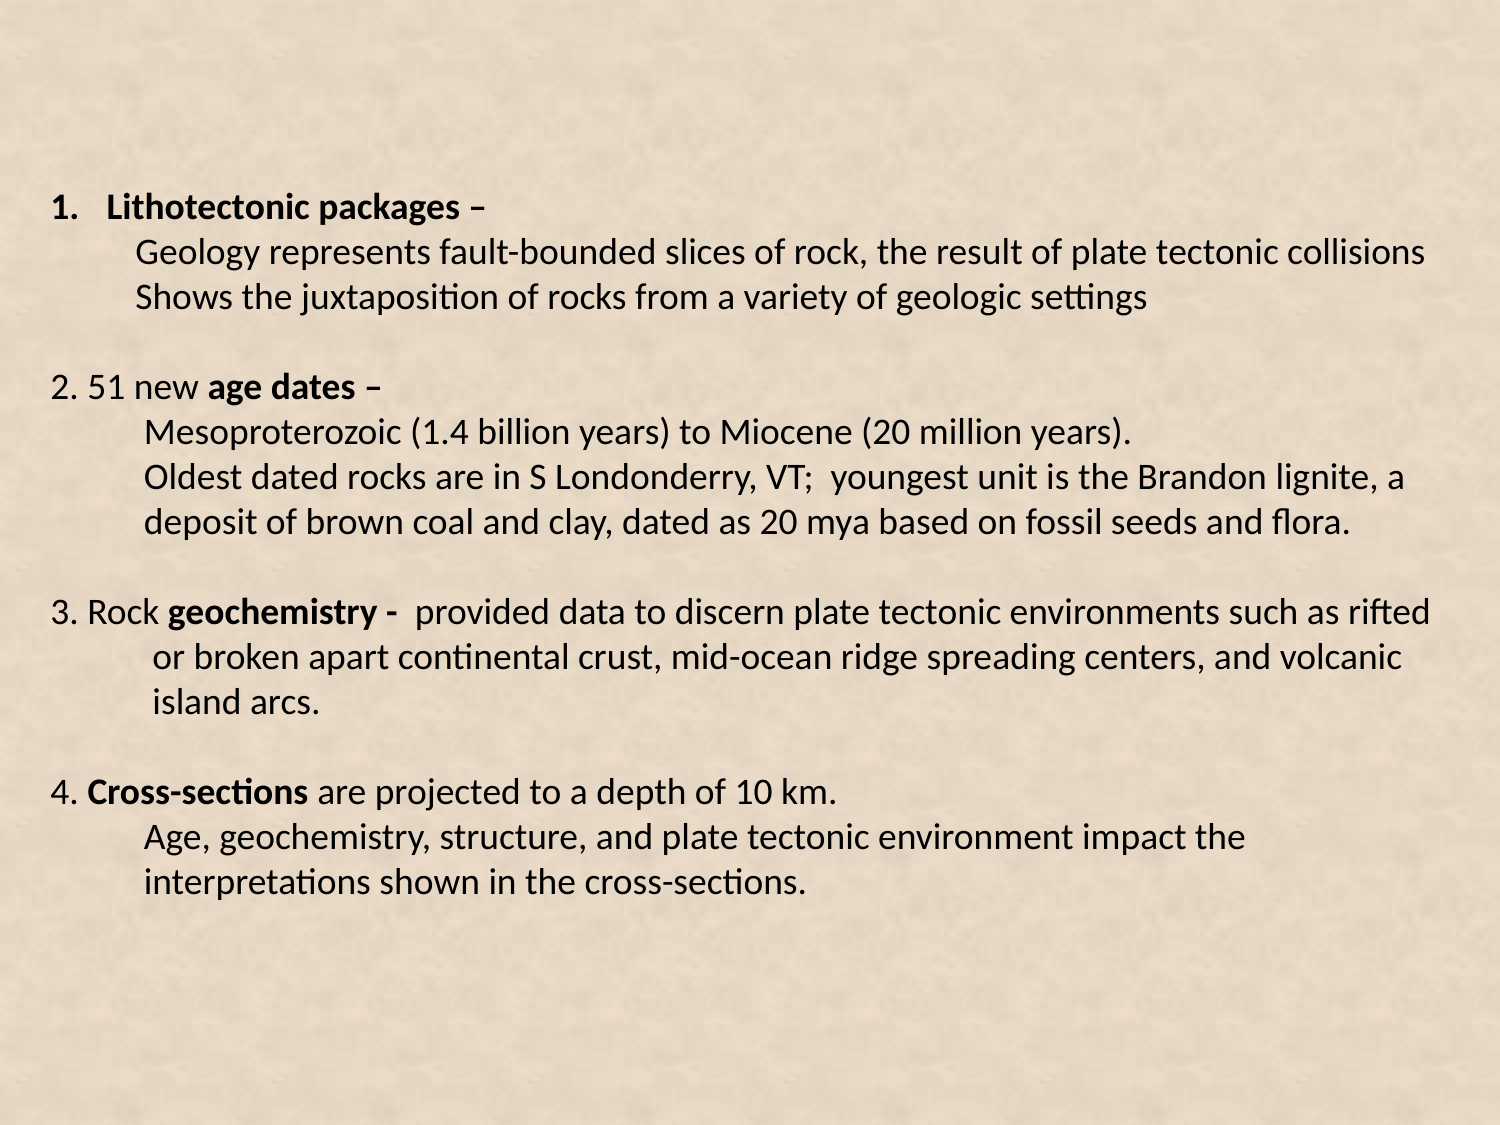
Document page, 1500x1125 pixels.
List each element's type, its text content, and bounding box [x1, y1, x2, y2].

text_box Lithotectonic packages – Geology represents fault-bounded slices of rock, the result of plate tectonic collisions Shows the juxtaposition of rocks from a variety of geologic settings 2. 51 new age dates – Mesoproterozoic (1.4 billion years) to Miocene (20 million years). Oldest dated rocks are in S Londonderry, VT; youngest unit is the Brandon lignite, a deposit of brown coal and clay, dated as 20 mya based on fossil seeds and flora. 3. Rock geochemistry - provided data to discern plate tectonic environments such as rifted or broken apart continental crust, mid-ocean ridge spreading centers, and volcanic island arcs. 4. Cross-sections are projected to a depth of 10 km. Age, geochemistry, structure, and plate tectonic environment impact the interpretations shown in the cross-sections. [35, 174, 1461, 910]
